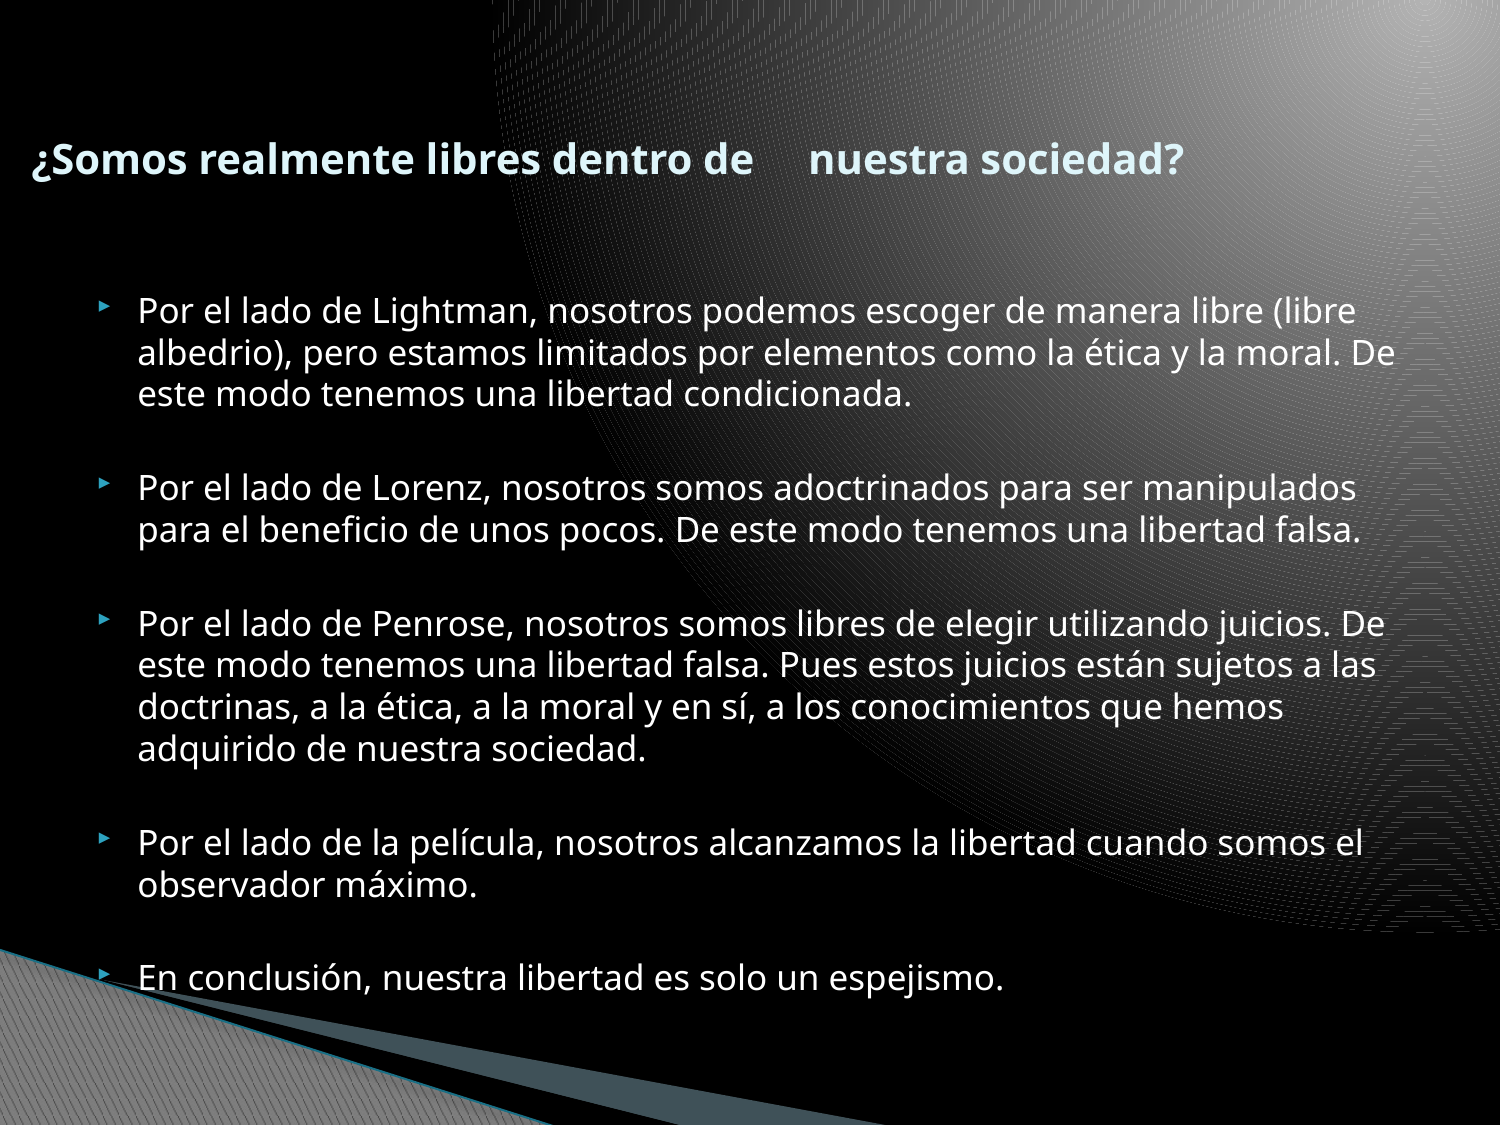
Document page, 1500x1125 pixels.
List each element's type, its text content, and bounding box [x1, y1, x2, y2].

list Por el lado de Lightman, nosotros podemos escoger de manera libre (libre albedrio), pero estamos limitados por elementos como la ética y la moral. De este modo tenemos una libertad condicionada. Por el lado de Lorenz, nosotros somos adoctrinados para ser manipulados para el beneficio de unos pocos. De este modo tenemos una libertad falsa. Por el lado de Penrose, nosotros somos libres de elegir utilizando juicios. De este modo tenemos una libertad falsa. Pues estos juicios están sujetos a las doctrinas, a la ética, a la moral y en sí, a los conocimientos que hemos adquirido de nuestra sociedad. Por el lado de la película, nosotros alcanzamos la libertad cuando somos el observador máximo. En conclusión, nuestra libertad es solo un espejismo. [64, 291, 1449, 1024]
title ¿Somos realmente libres dentro de nuestra sociedad? [5, 125, 1500, 291]
picture [0, 952, 543, 1125]
